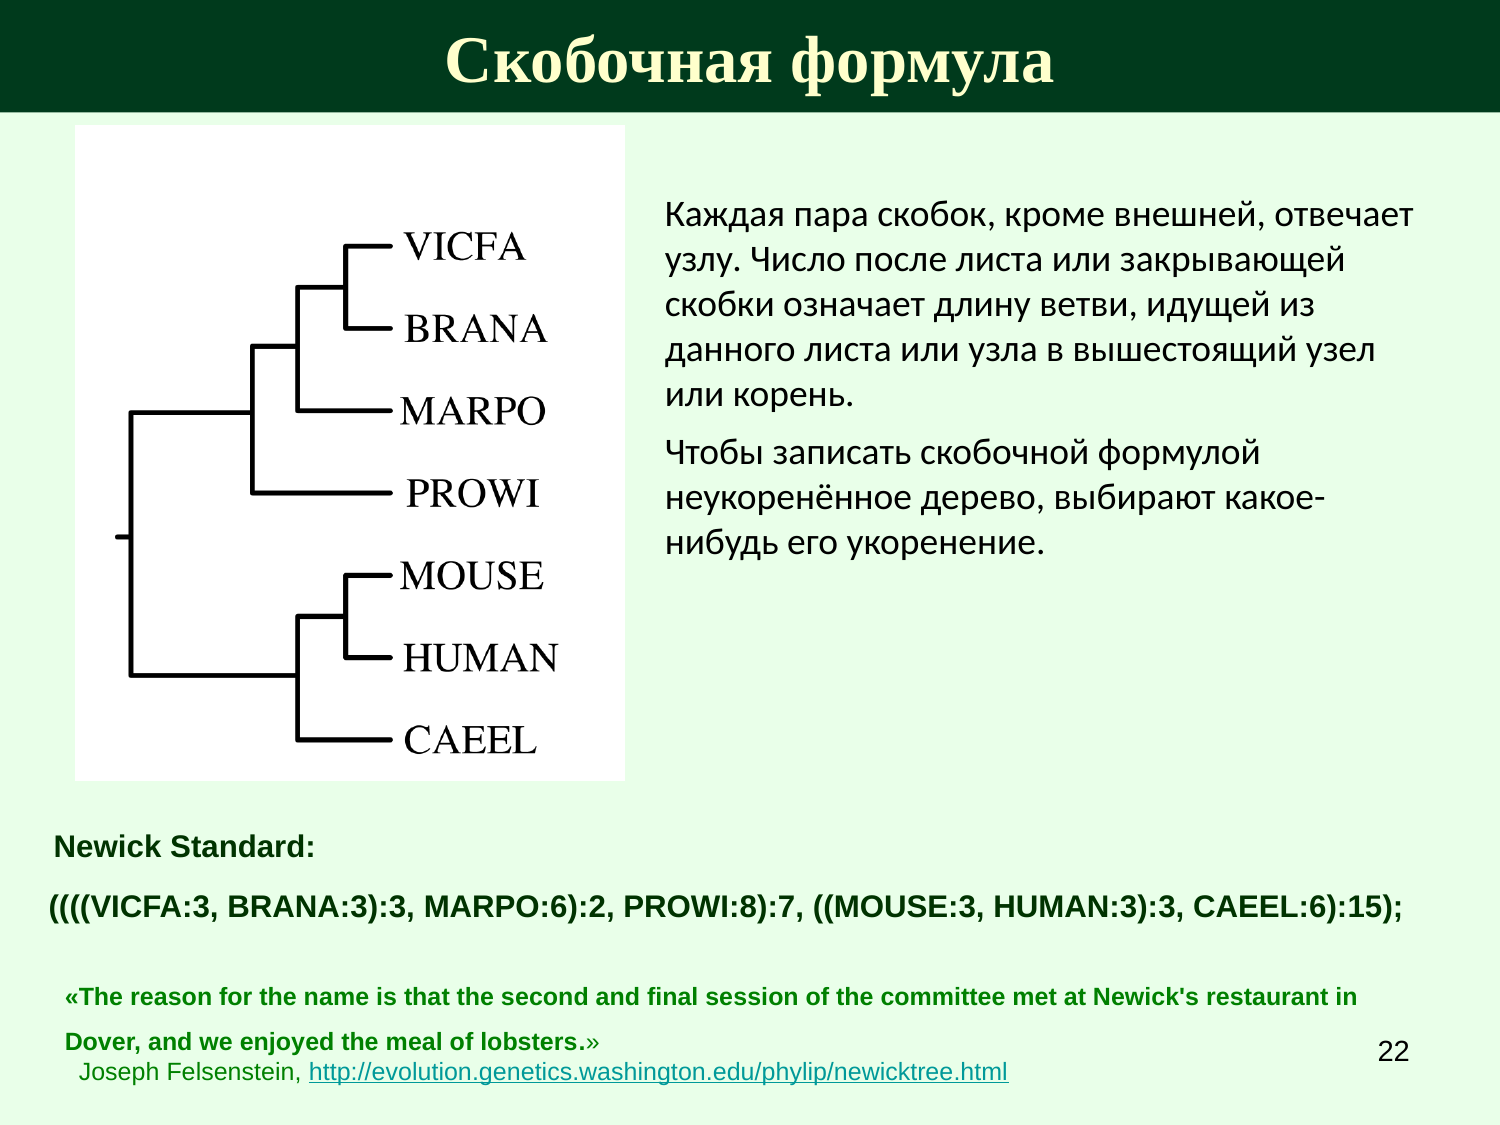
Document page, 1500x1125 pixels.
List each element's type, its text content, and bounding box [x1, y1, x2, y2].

text_box Newick Standard: ((((VICFA:3, BRANA:3):3, MARPO:6):2, PROWI:8):7, ((MOUSE:3, HUMAN:3):3, CAEEL:6):15); [24, 799, 1500, 987]
text_box Каждая пара скобок, кроме внешней, отвечает узлу. Число после листа или закрывающей скобки означает длину ветви, идущей из данного листа или узла в вышестоящий узел или корень. Чтобы записать скобочной формулой неукоренённое дерево, выбирают какое-нибудь его укоренение. [650, 181, 1450, 569]
picture [74, 124, 626, 782]
text_box Скобочная формула [0, 0, 1500, 113]
text_box «The reason for the name is that the second and final session of the committee met at Newick's restaurant in Dover, and we enjoyed the meal of lobsters.» Joseph Felsenstein, http://evolution.genetics.washington.edu/phylip/newicktree.html [50, 958, 1425, 1123]
slide_number 22 [1074, 1024, 1426, 1103]
